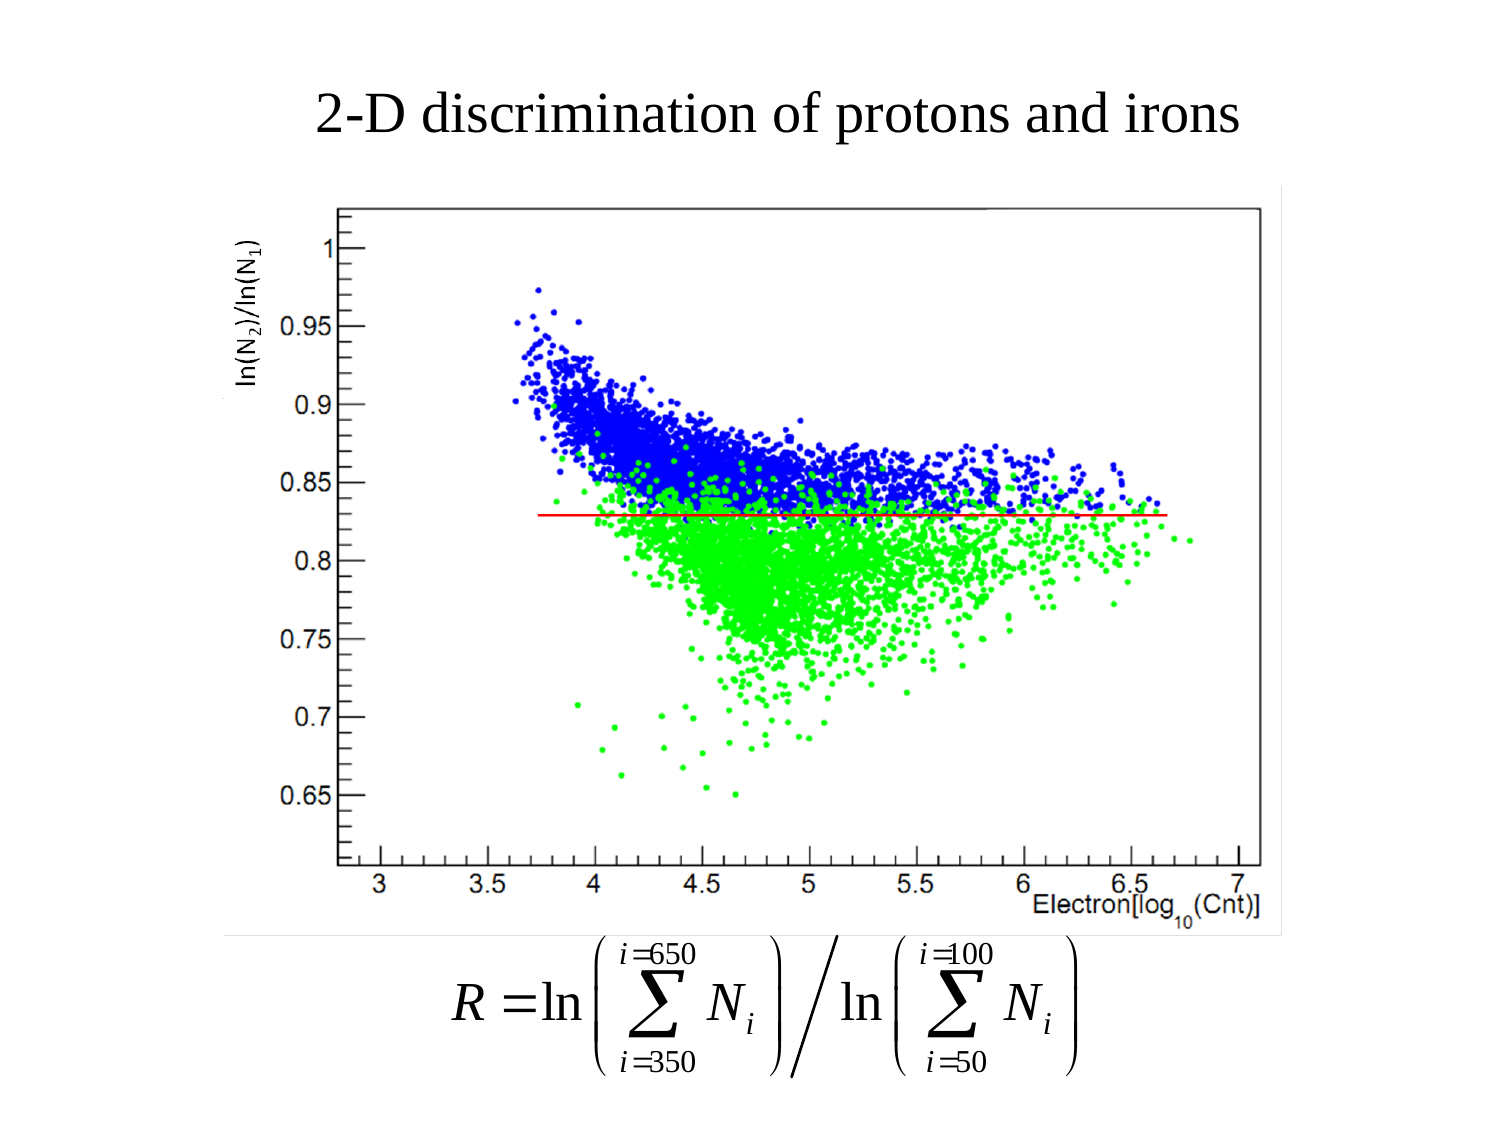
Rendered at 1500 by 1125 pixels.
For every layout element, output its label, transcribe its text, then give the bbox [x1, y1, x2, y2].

text_box 2-D discrimination of protons and irons [301, 66, 1282, 152]
picture [218, 184, 1282, 936]
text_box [441, 923, 1097, 1090]
